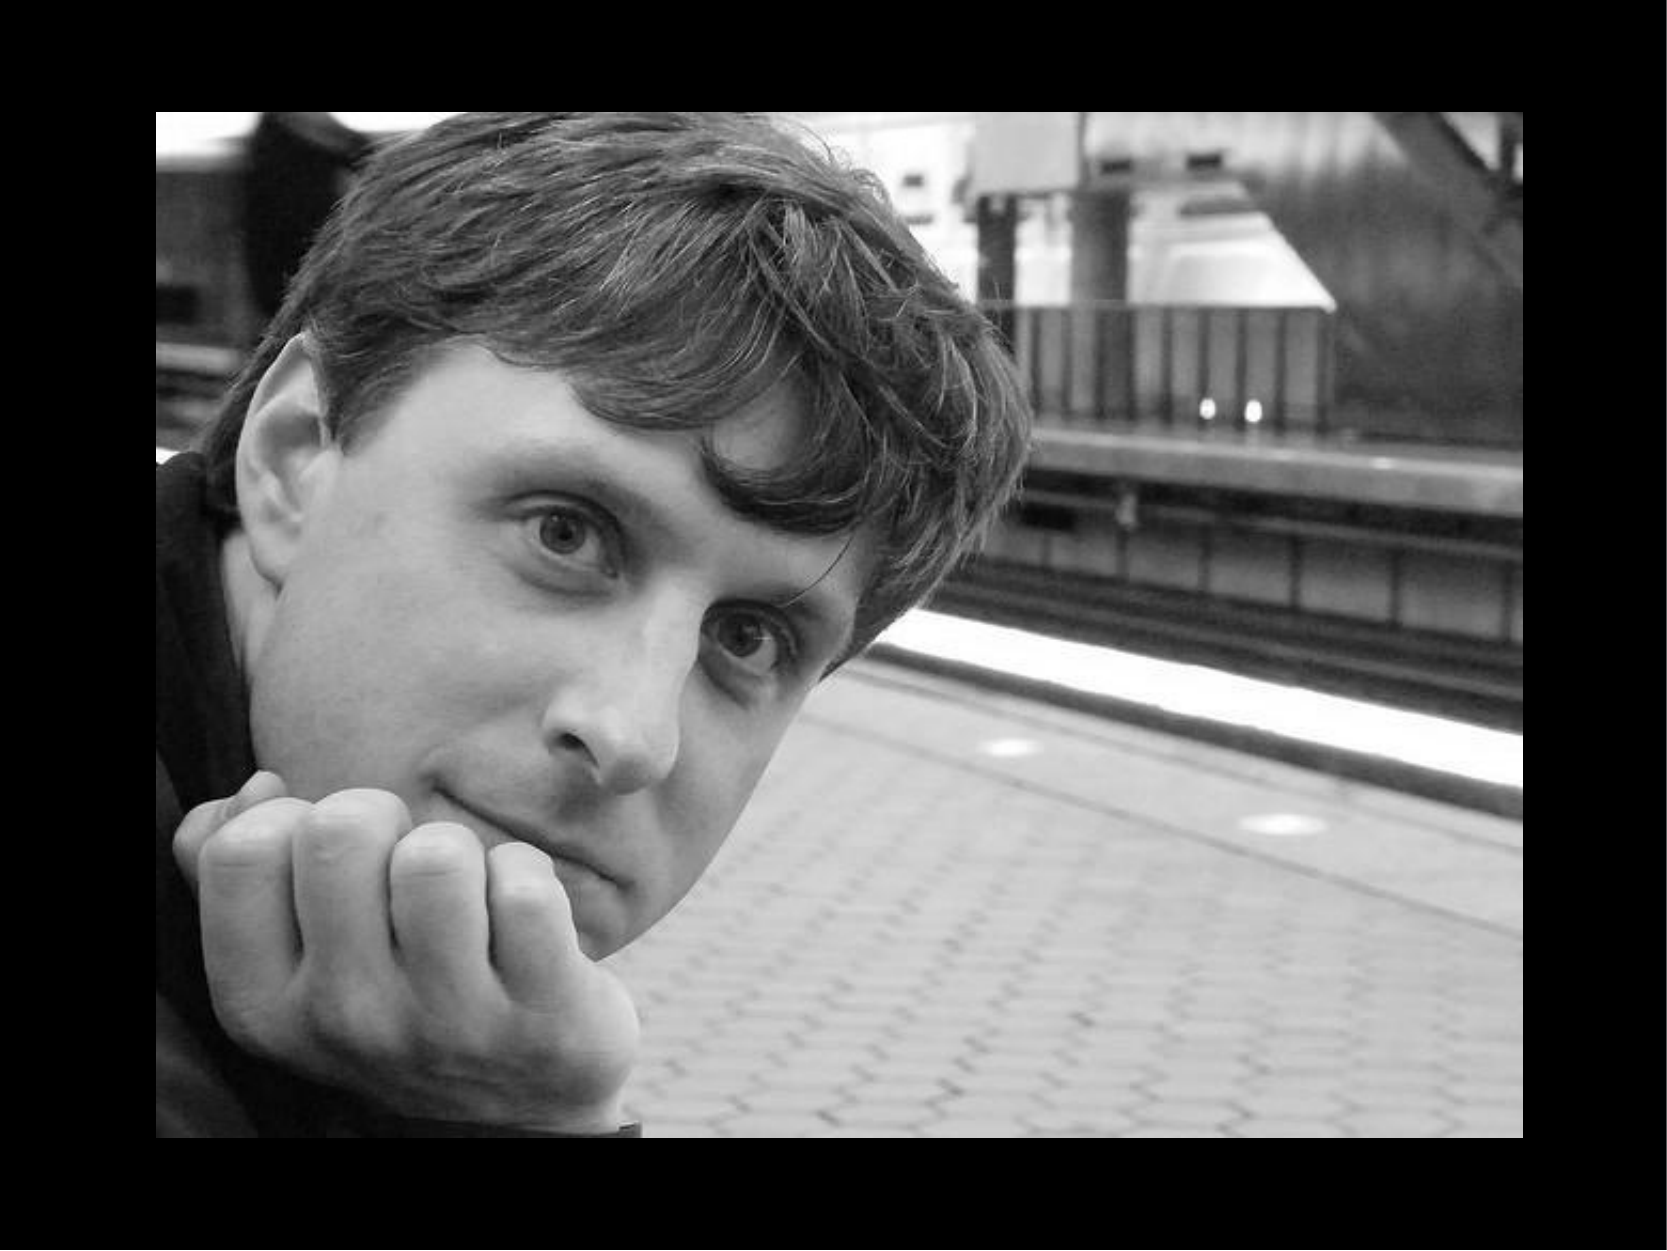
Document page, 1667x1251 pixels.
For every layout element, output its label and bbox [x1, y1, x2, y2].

text_box [156, 112, 1523, 1138]
